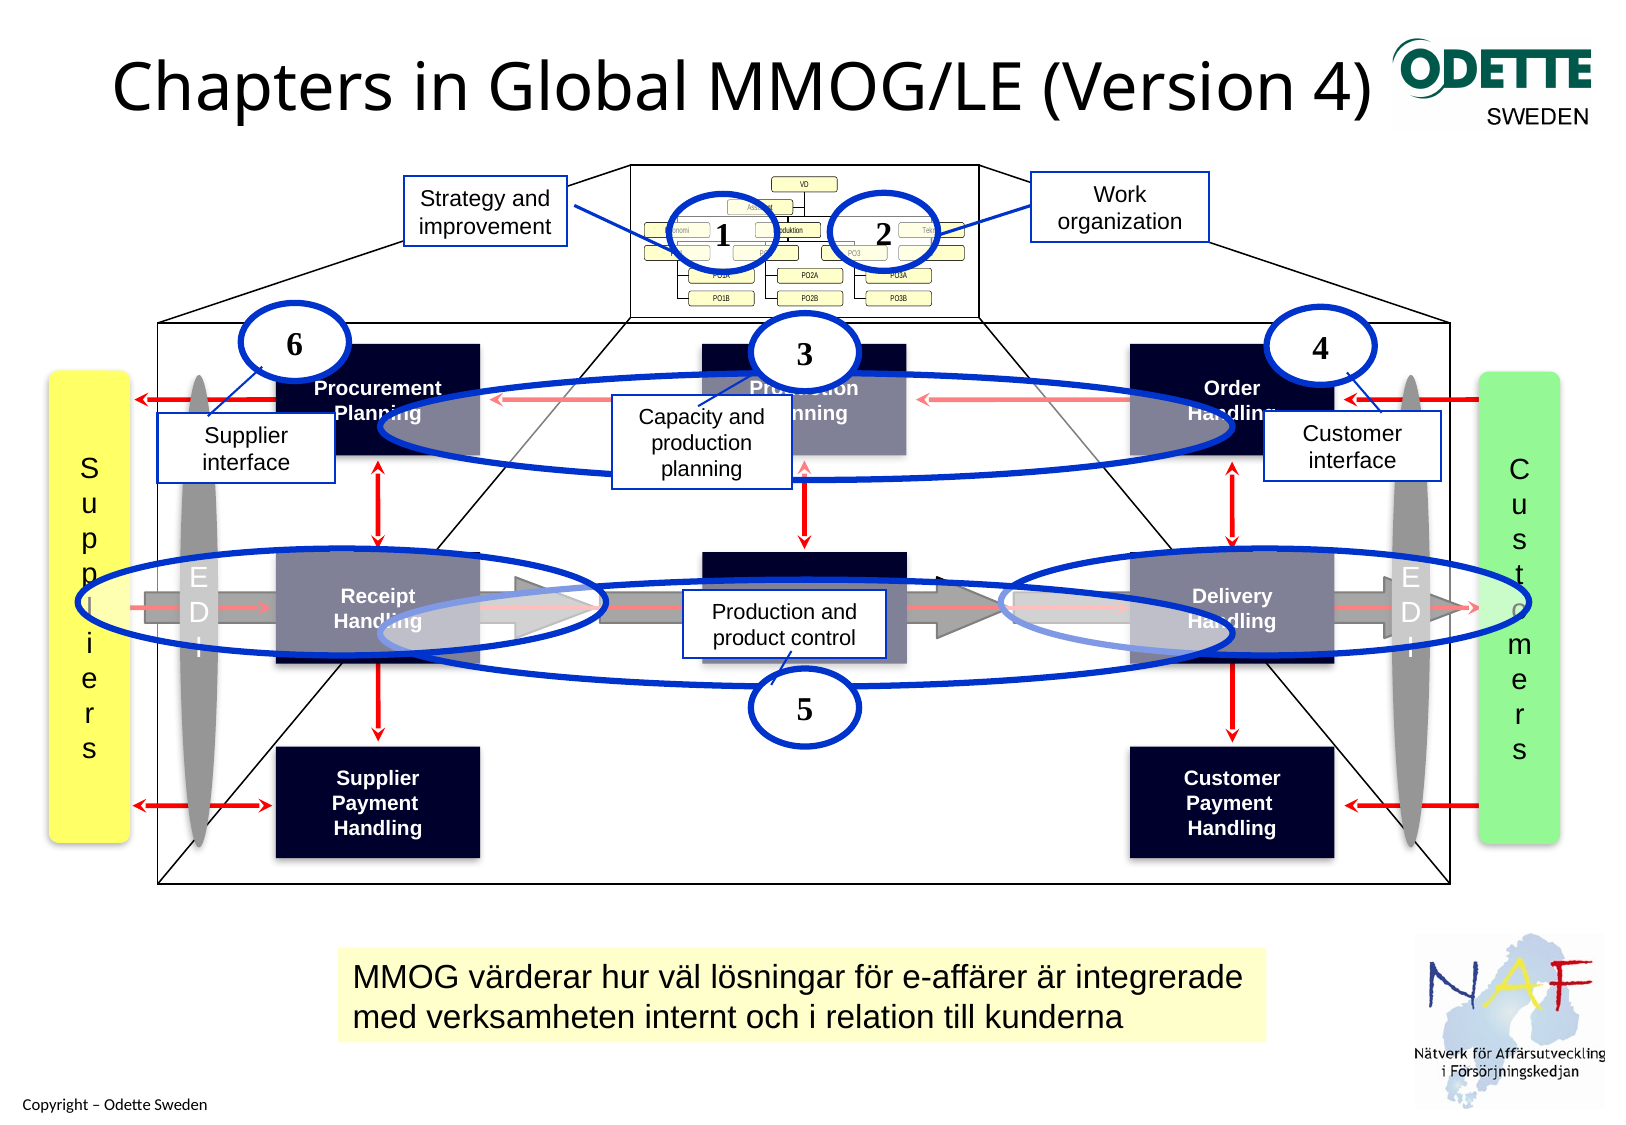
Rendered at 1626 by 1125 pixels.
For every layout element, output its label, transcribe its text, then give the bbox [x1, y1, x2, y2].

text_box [157, 155, 1451, 311]
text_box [610, 498, 995, 577]
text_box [829, 170, 1210, 272]
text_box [157, 663, 1451, 885]
text_box [136, 799, 145, 812]
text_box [379, 579, 1233, 748]
text_box C u s t o m e r s [1478, 371, 1561, 845]
title Chapters in Global MMOG/LE (Version 4) [96, 18, 1392, 149]
text_box S u p p l i e r s [48, 370, 131, 843]
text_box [403, 175, 778, 273]
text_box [1000, 306, 1530, 656]
picture [1415, 933, 1605, 1109]
text_box MMOG värderar hur väl lösningar för e-affärer är integrerade med verksamheten internt och i relation till kunderna [337, 947, 1267, 1043]
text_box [610, 312, 995, 490]
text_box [77, 302, 607, 656]
picture [1392, 37, 1592, 131]
